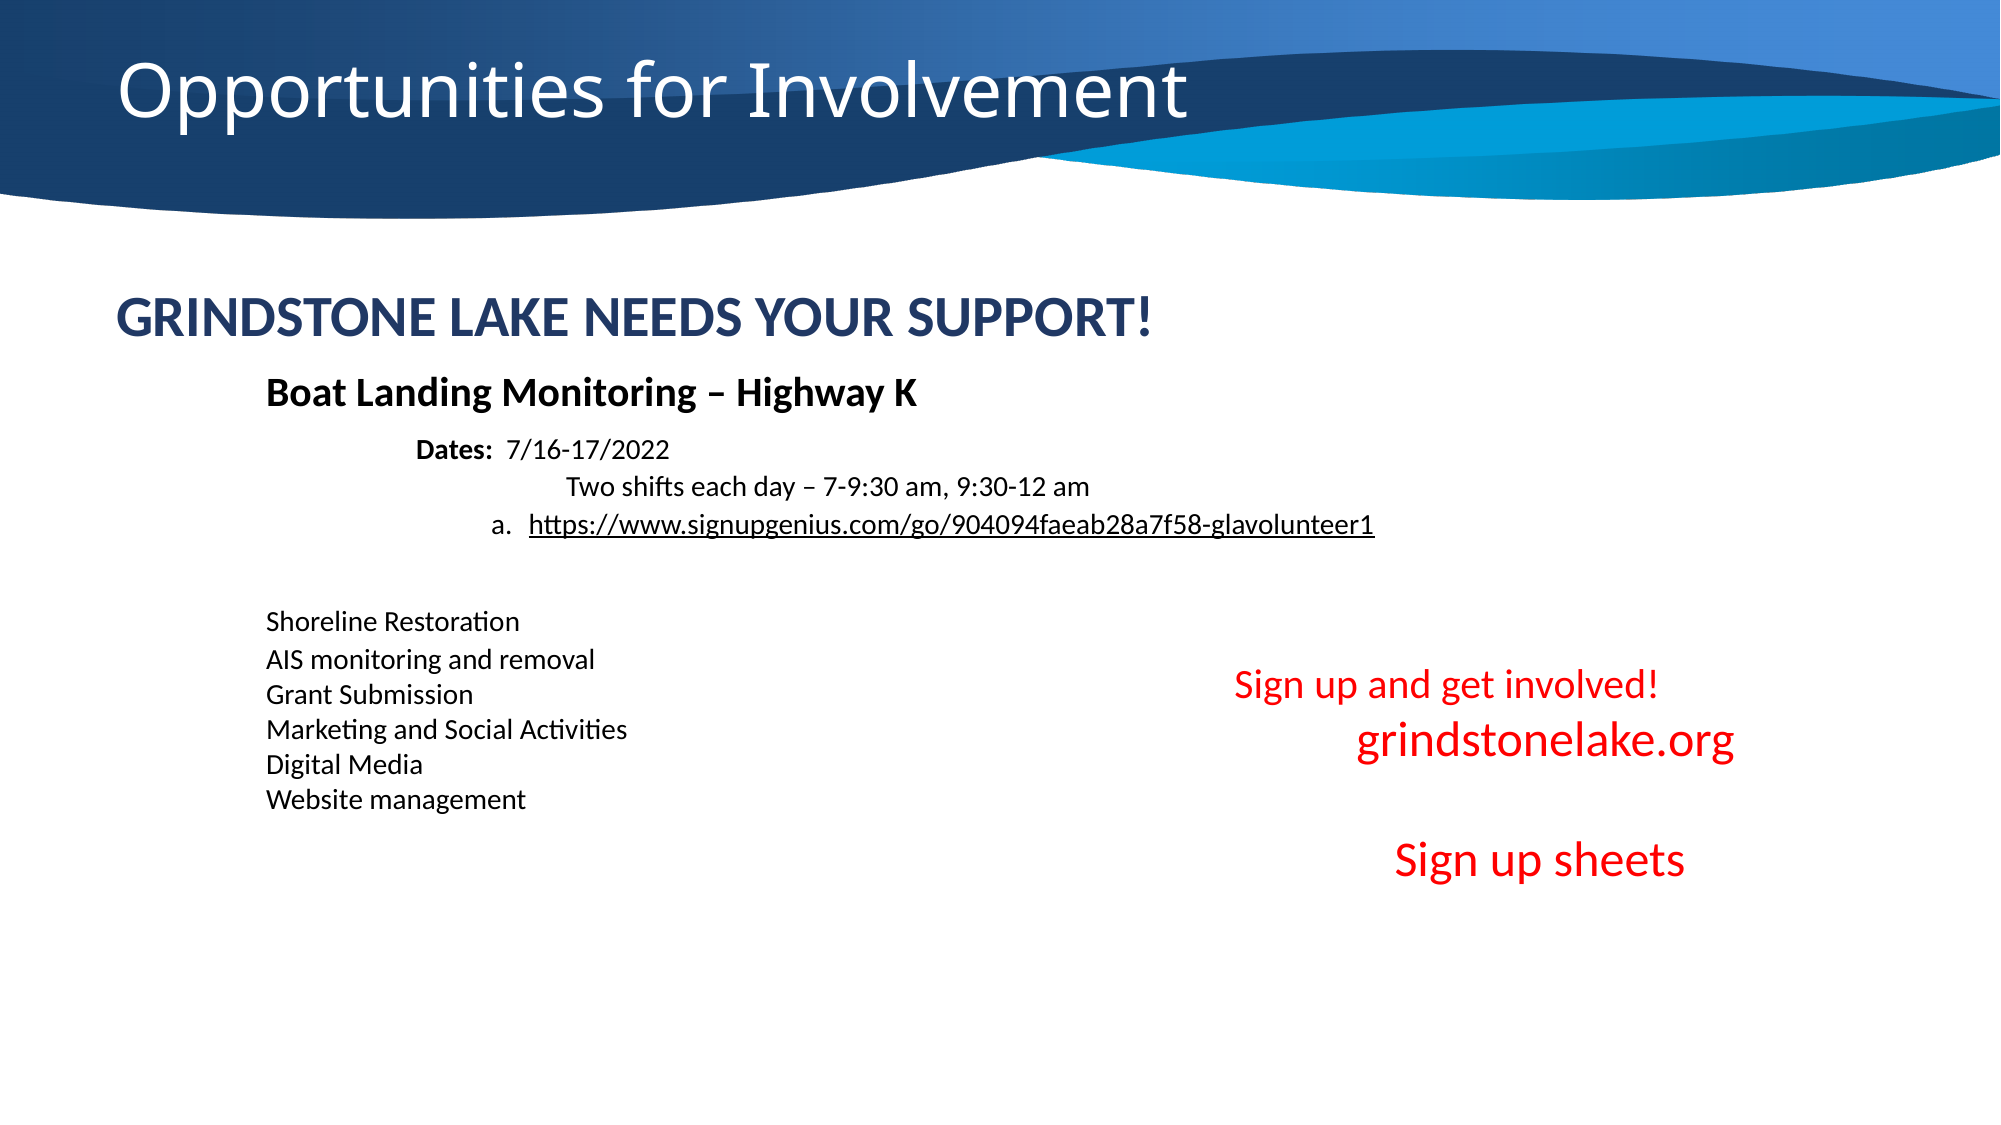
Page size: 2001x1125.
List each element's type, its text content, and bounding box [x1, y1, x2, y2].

text_box Sign up and get involved! grindstonelake.org Sign up sheets [1209, 648, 1882, 896]
picture [0, 0, 2000, 219]
text_box GRINDSTONE LAKE NEEDS YOUR SUPPORT! Boat Landing Monitoring – Highway K Dates: 7/16-17/2022 Two shifts each day – 7-9:30 am, 9:30-12 am https://www.signupgenius.com/go/904094faeab28a7f58-glavolunteer1 Shoreline Restoration AIS monitoring and removal Grant Submission Marketing and Social Activities Digital Media Website management [101, 270, 1954, 938]
